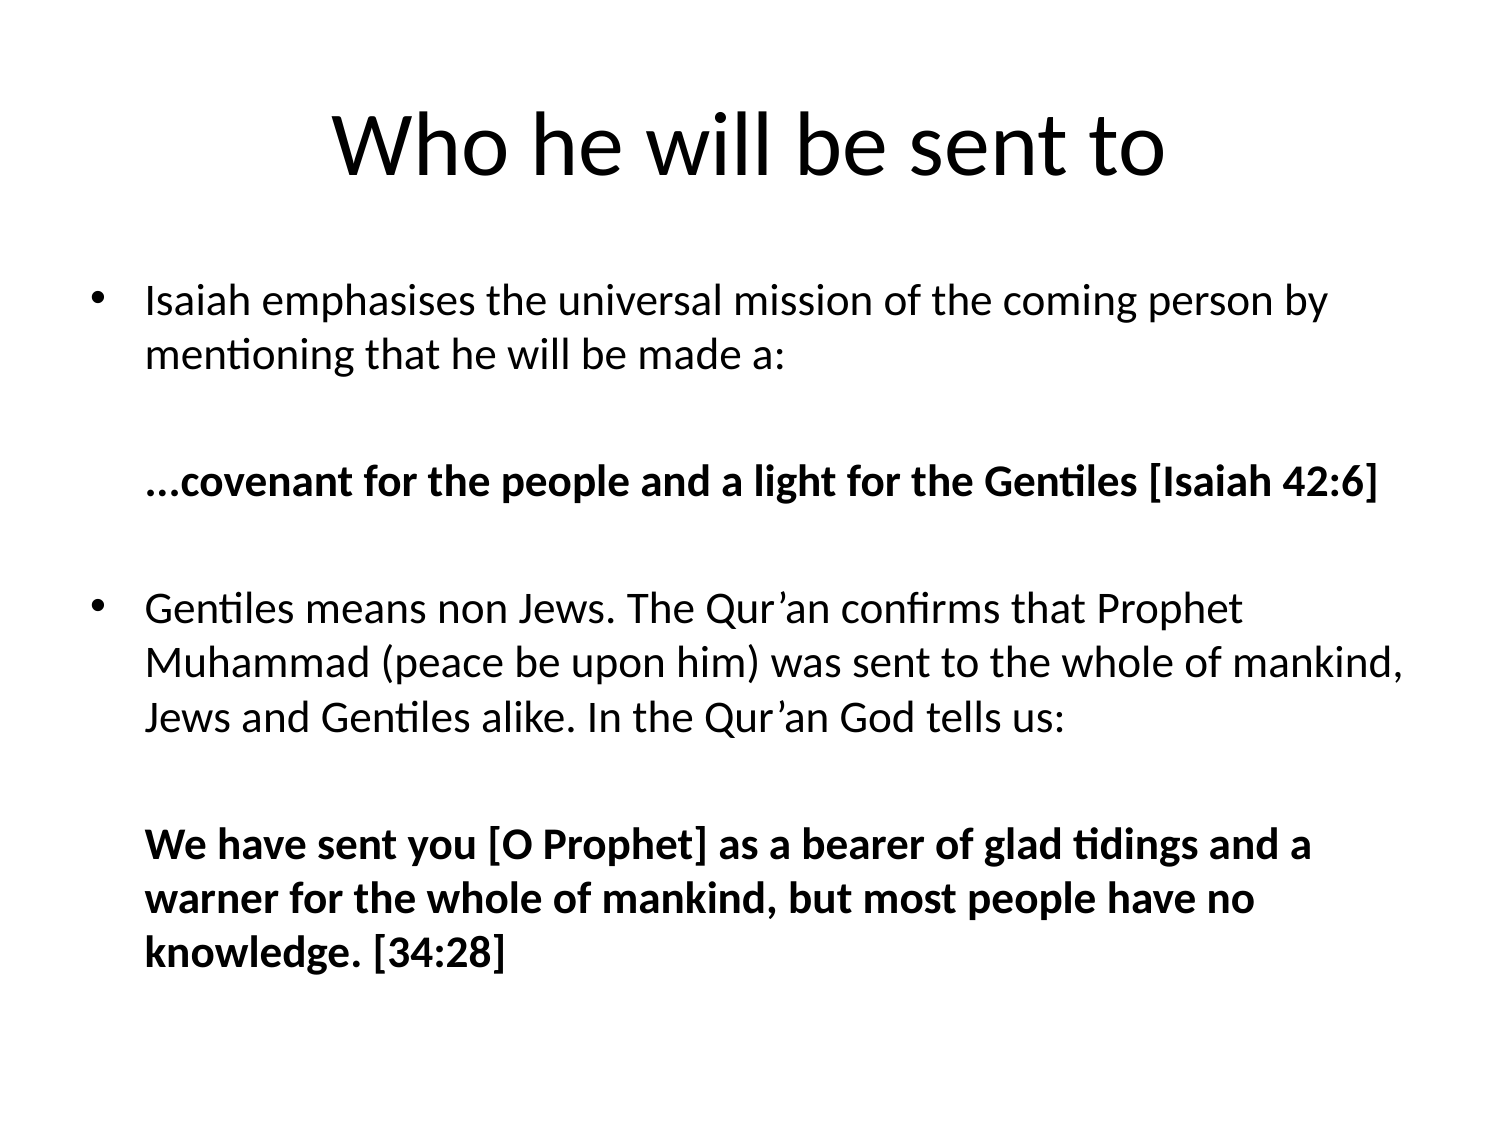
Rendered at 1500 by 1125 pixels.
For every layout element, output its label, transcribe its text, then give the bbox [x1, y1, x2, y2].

list Isaiah emphasises the universal mission of the coming person by mentioning that he will be made a: ...covenant for the people and a light for the Gentiles [Isaiah 42:6] Gentiles means non Jews. The Qur’an confirms that Prophet Muhammad (peace be upon him) was sent to the whole of mankind, Jews and Gentiles alike. In the Qur’an God tells us: We have sent you [O Prophet] as a bearer of glad tidings and a warner for the whole of mankind, but most people have no knowledge. [34:28] [75, 262, 1425, 1005]
title Who he will be sent to [75, 45, 1425, 233]
